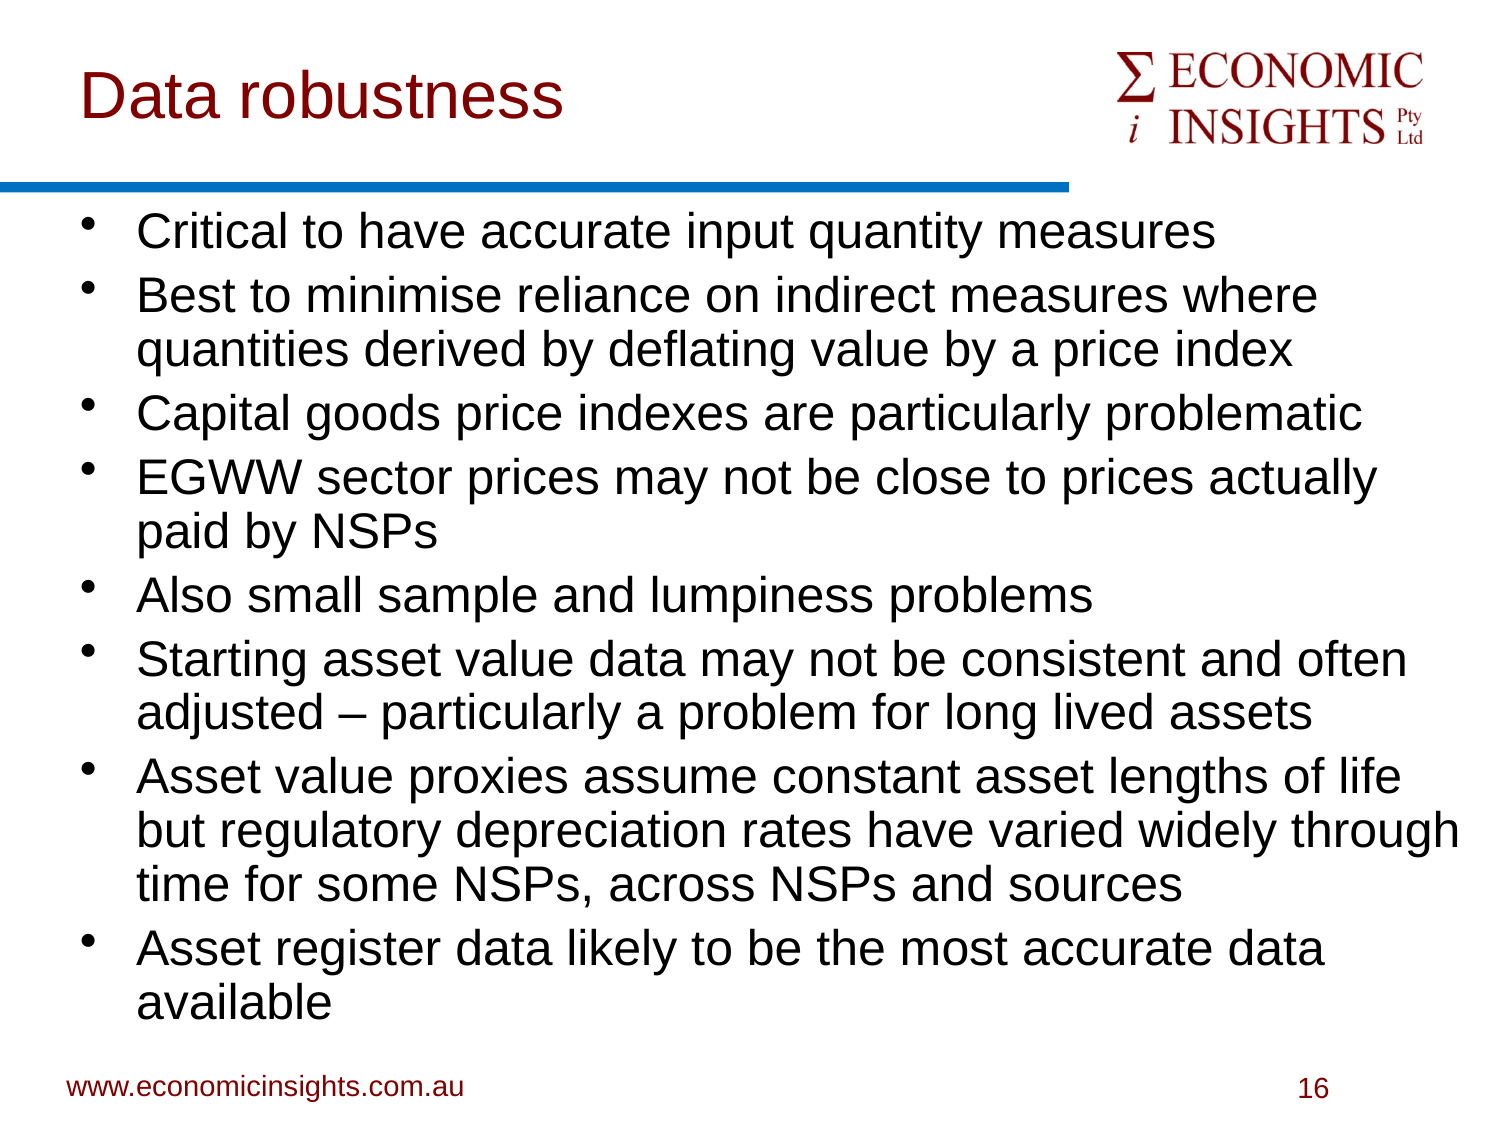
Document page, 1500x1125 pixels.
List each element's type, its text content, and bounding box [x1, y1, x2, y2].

title Data robustness [64, 44, 1093, 140]
list Critical to have accurate input quantity measures Best to minimise reliance on indirect measures where quantities derived by deflating value by a price index Capital goods price indexes are particularly problematic EGWW sector prices may not be close to prices actually paid by NSPs Also small sample and lumpiness problems Starting asset value data may not be consistent and often adjusted – particularly a problem for long lived assets Asset value proxies assume constant asset lengths of life but regulatory depreciation rates have varied widely through time for some NSPs, across NSPs and sources Asset register data likely to be the most accurate data available [64, 197, 1483, 1061]
picture [1117, 52, 1446, 144]
